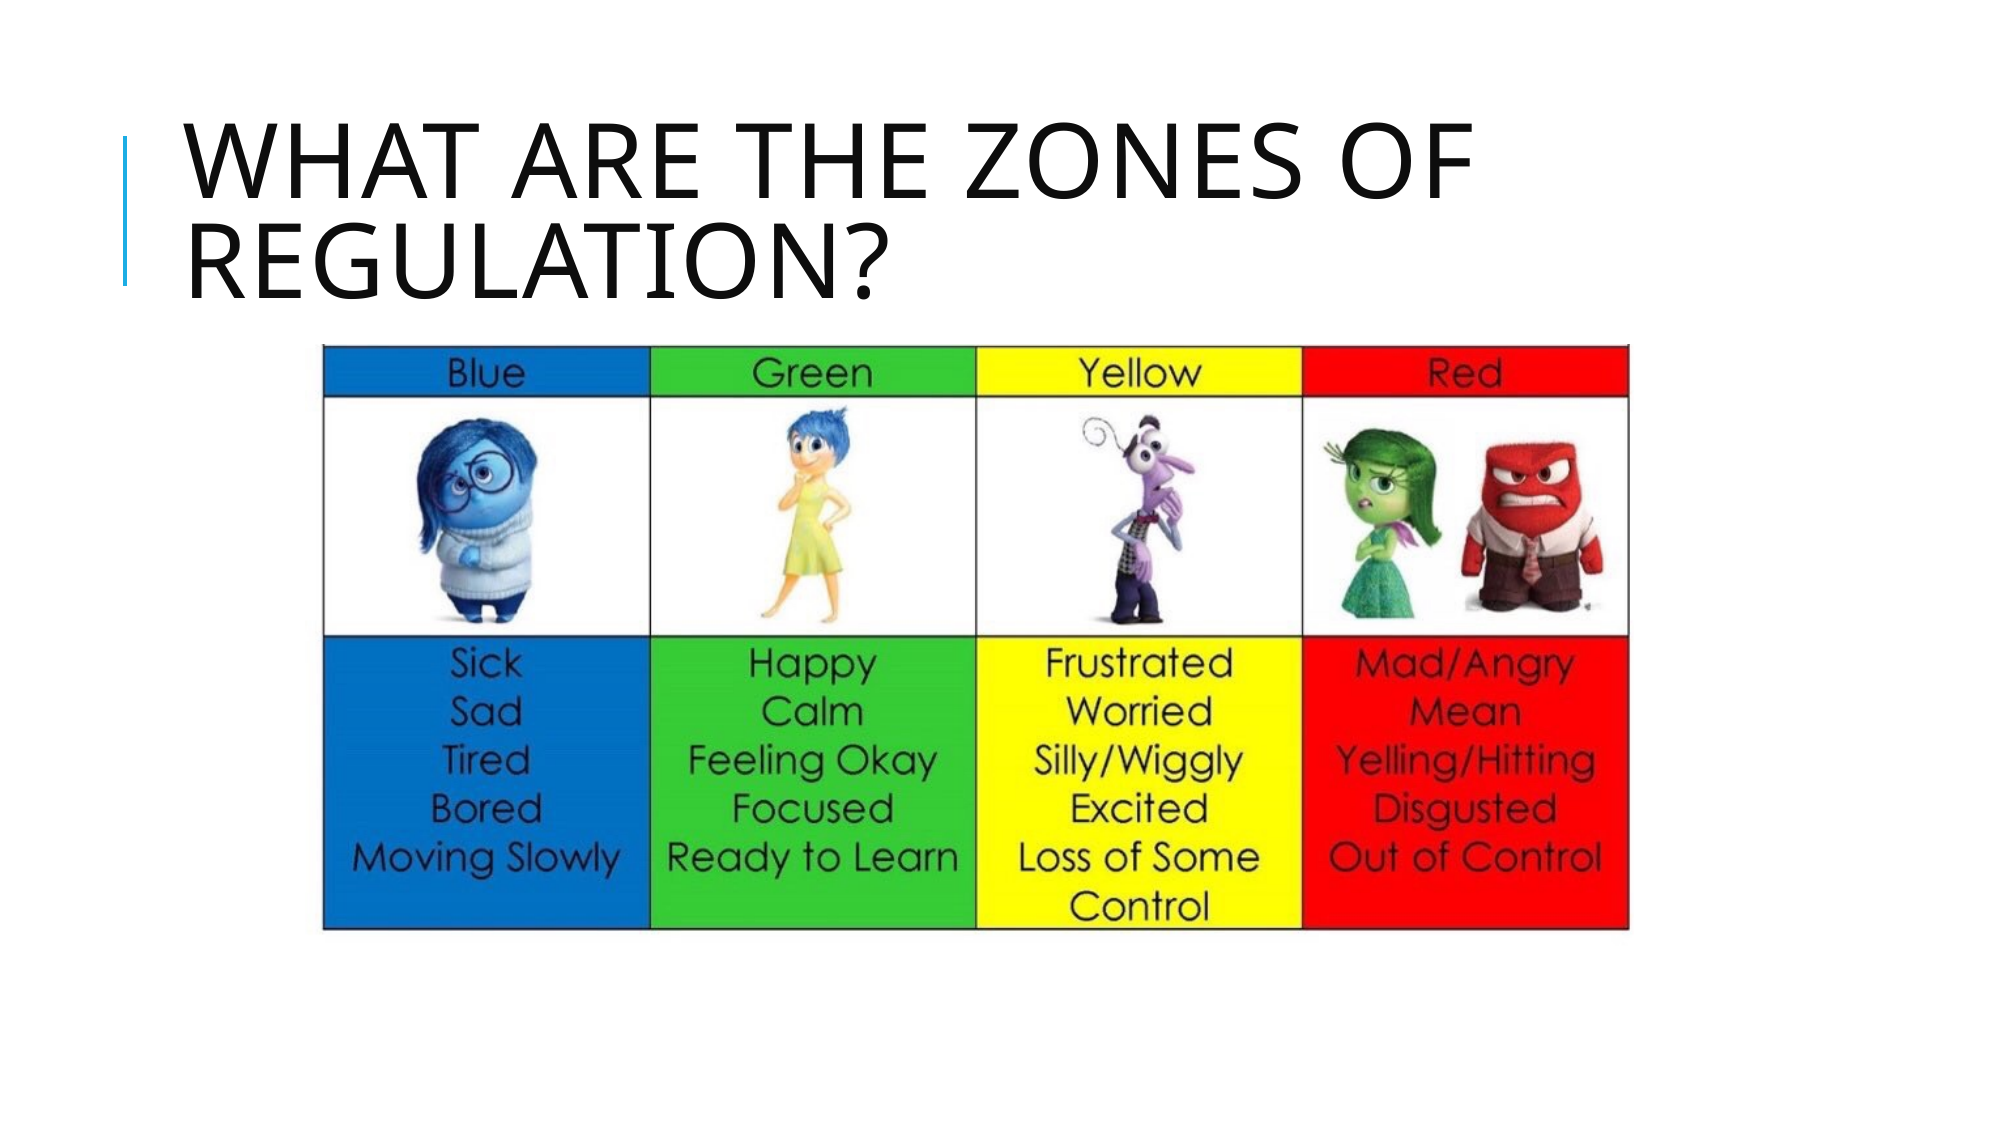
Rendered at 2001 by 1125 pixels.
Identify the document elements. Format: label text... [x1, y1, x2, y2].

title What are the zones of regulation? [168, 96, 1763, 342]
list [296, 344, 1634, 954]
